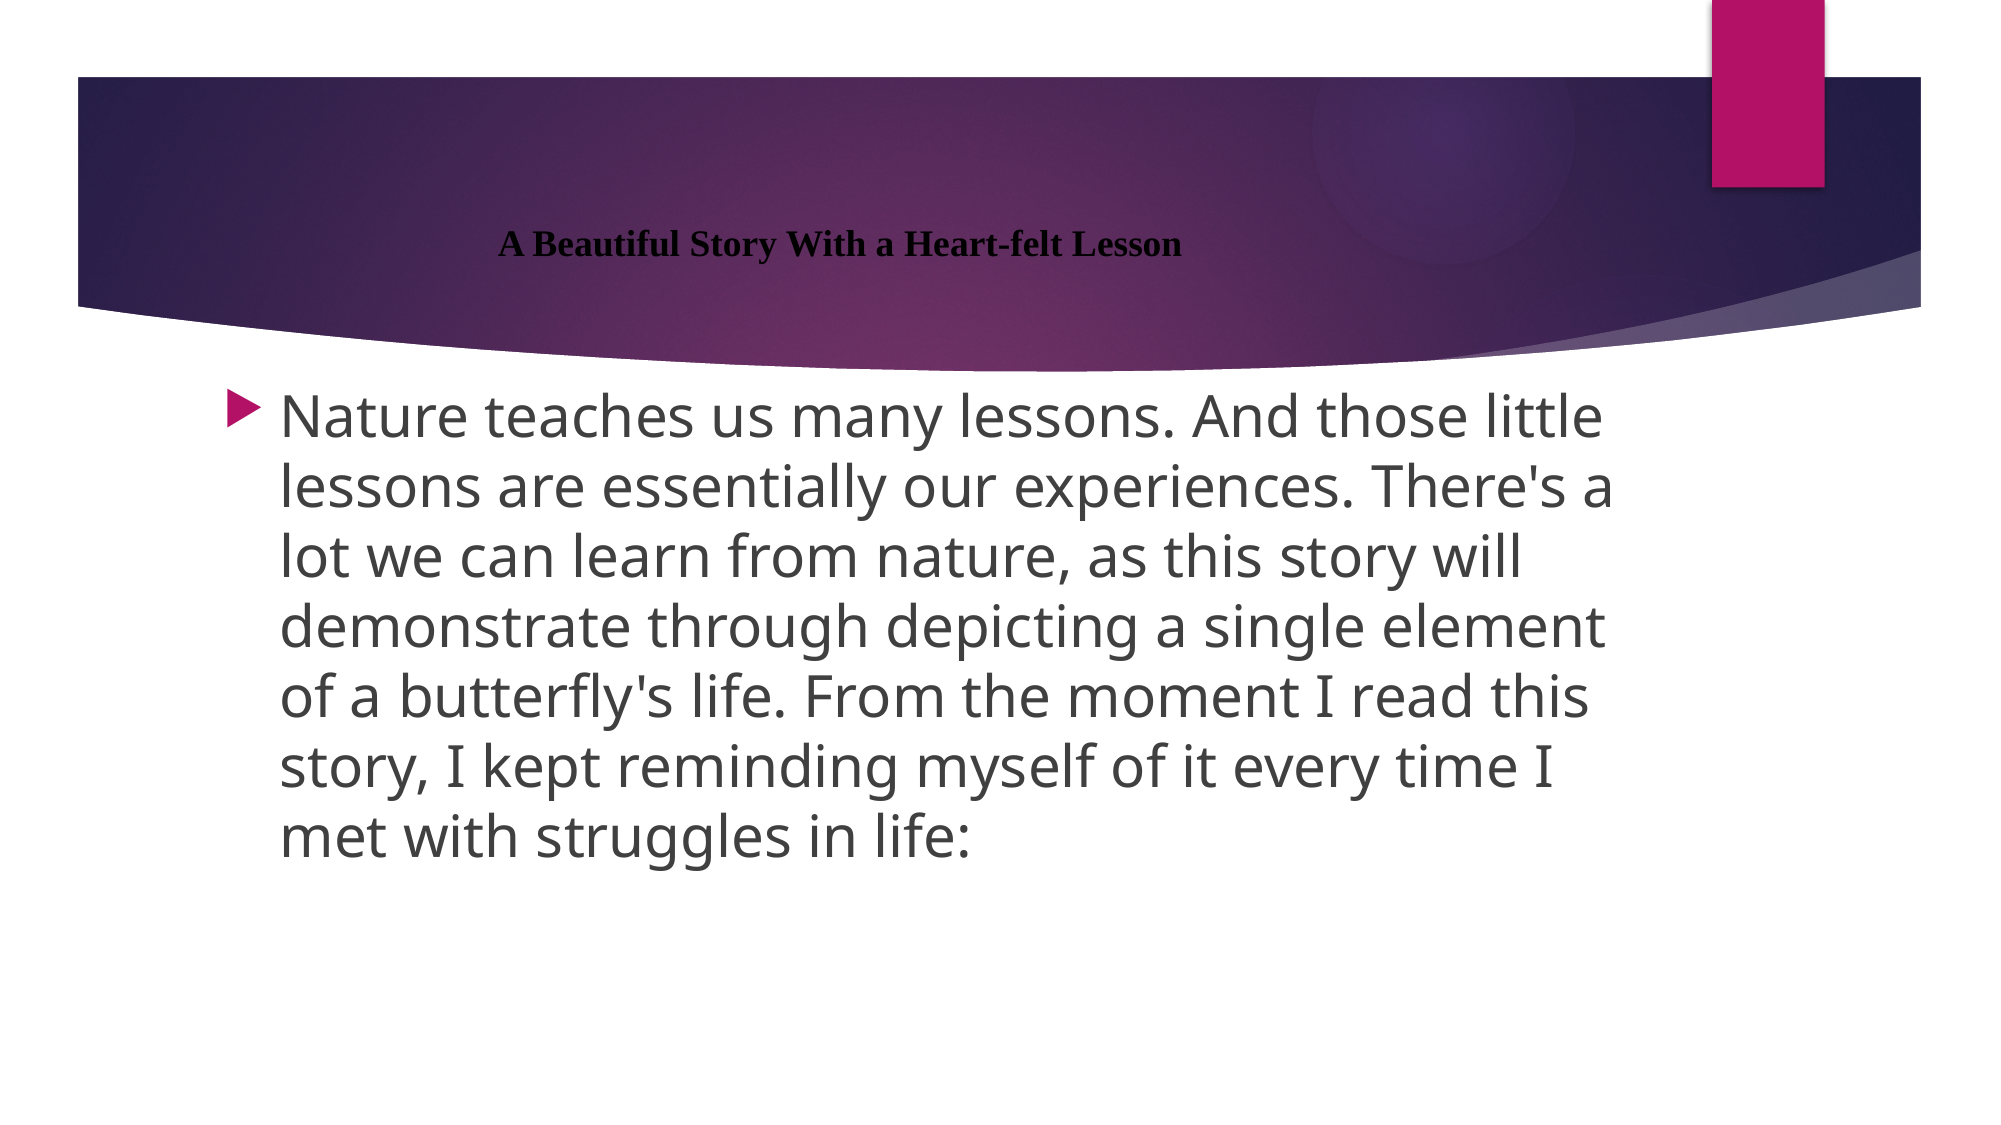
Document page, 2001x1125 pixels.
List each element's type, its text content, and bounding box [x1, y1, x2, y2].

list Nature teaches us many lessons. And those little lessons are essentially our experiences. There's a lot we can learn from nature, as this story will demonstrate through depicting a single element of a butterfly's life. From the moment I read this story, I kept reminding myself of it every time I met with struggles in life: [208, 371, 1656, 1000]
text_box A Beautiful Story With a Heart-felt Lesson [483, 208, 1566, 272]
